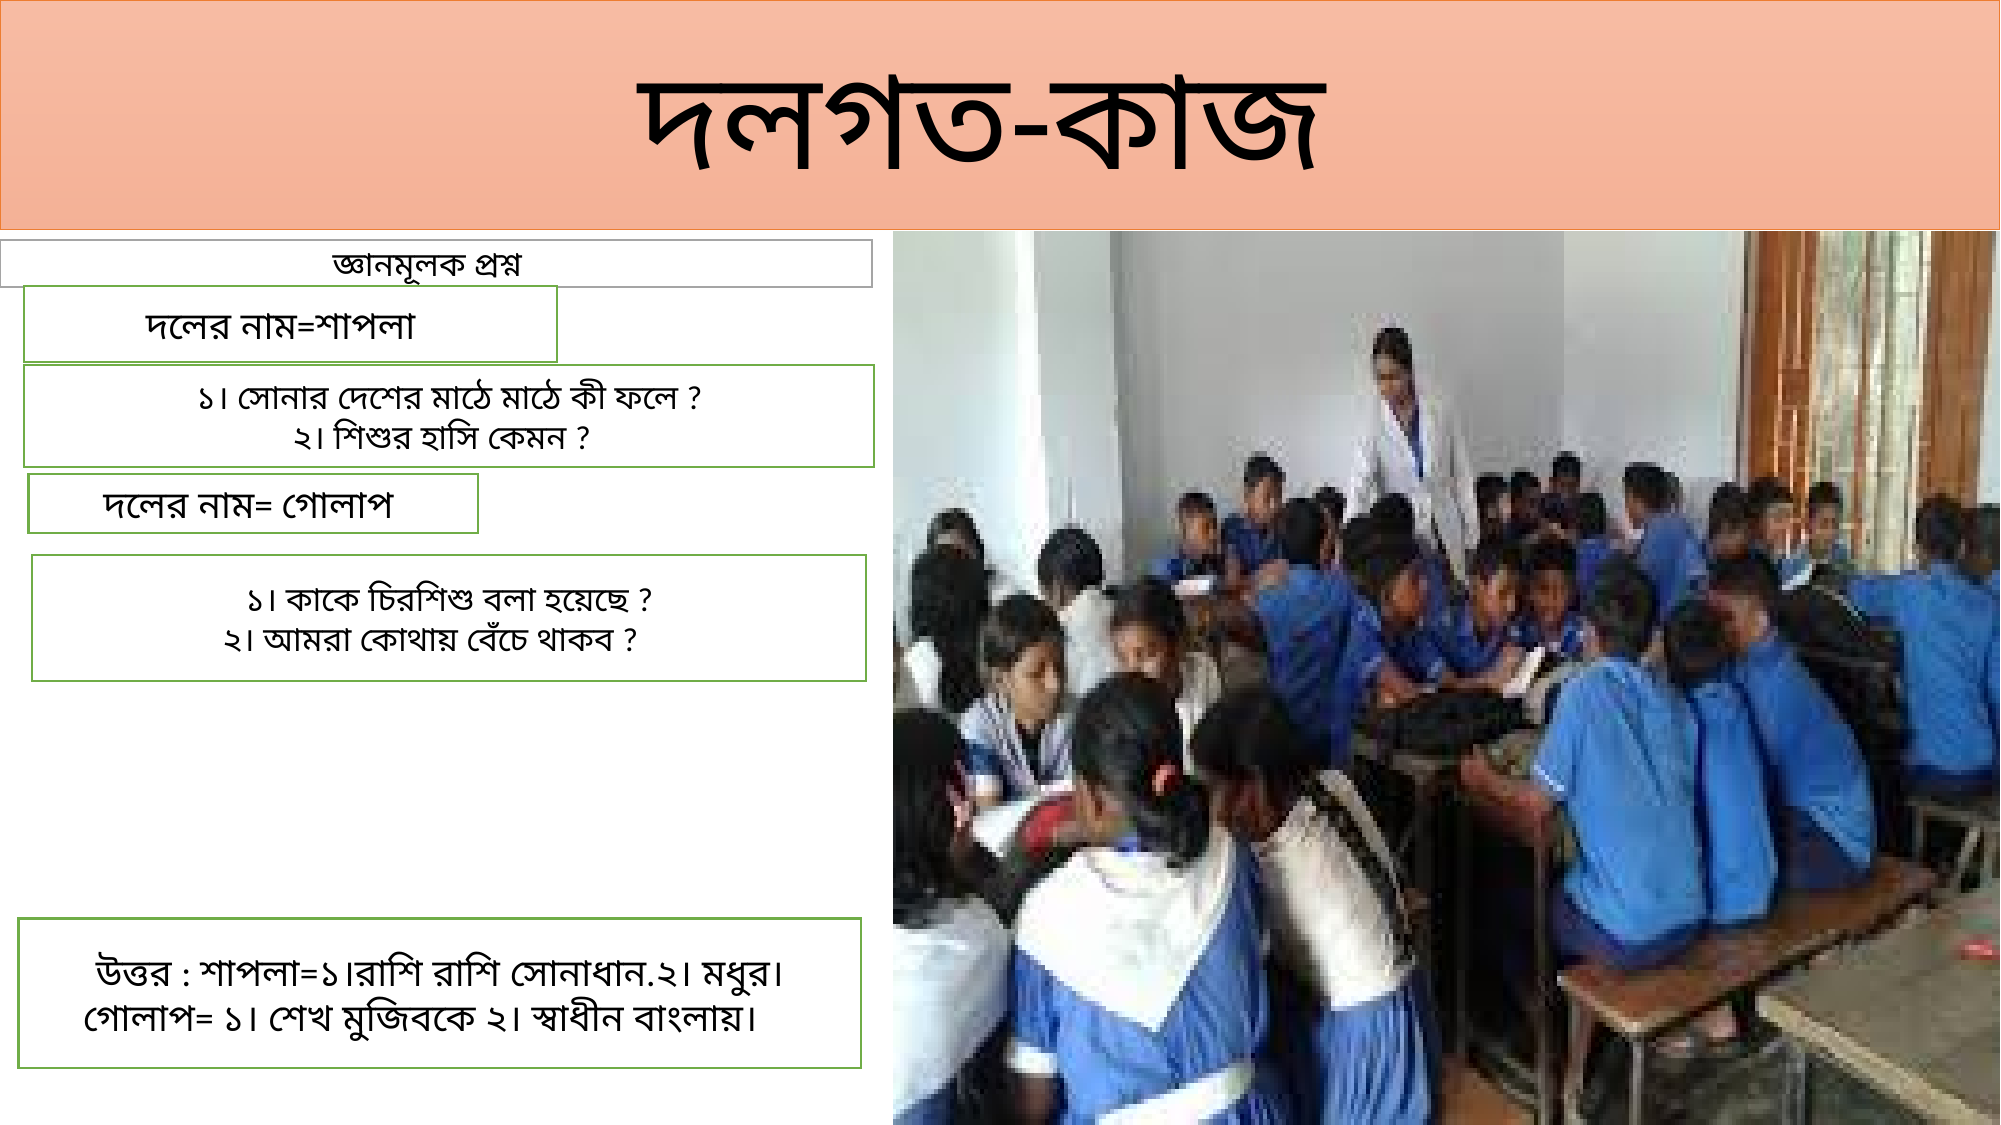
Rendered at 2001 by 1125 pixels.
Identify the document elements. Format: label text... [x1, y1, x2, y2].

text_box ১। কাকে চিরশিশু বলা হয়েছে ? ২। আমরা কোথায় বেঁচে থাকব ? [31, 554, 867, 682]
text_box জ্ঞানমূলক প্রশ্ন [0, 239, 873, 288]
text_box দলের নাম= গোলাপ [27, 473, 479, 534]
text_box দলের নাম=শাপলা [23, 285, 558, 363]
text_box দলগত-কাজ [0, 0, 2000, 230]
text_box ১। সোনার দেশের মাঠে মাঠে কী ফলে ? ২। শিশুর হাসি কেমন ? [23, 364, 875, 468]
text_box উত্তর : শাপলা=১।রাশি রাশি সোনাধান.২। মধুর। গোলাপ= ১। শেখ মুজিবকে ২। স্বাধীন বাংলায়। [17, 917, 862, 1069]
picture [893, 231, 2000, 1125]
